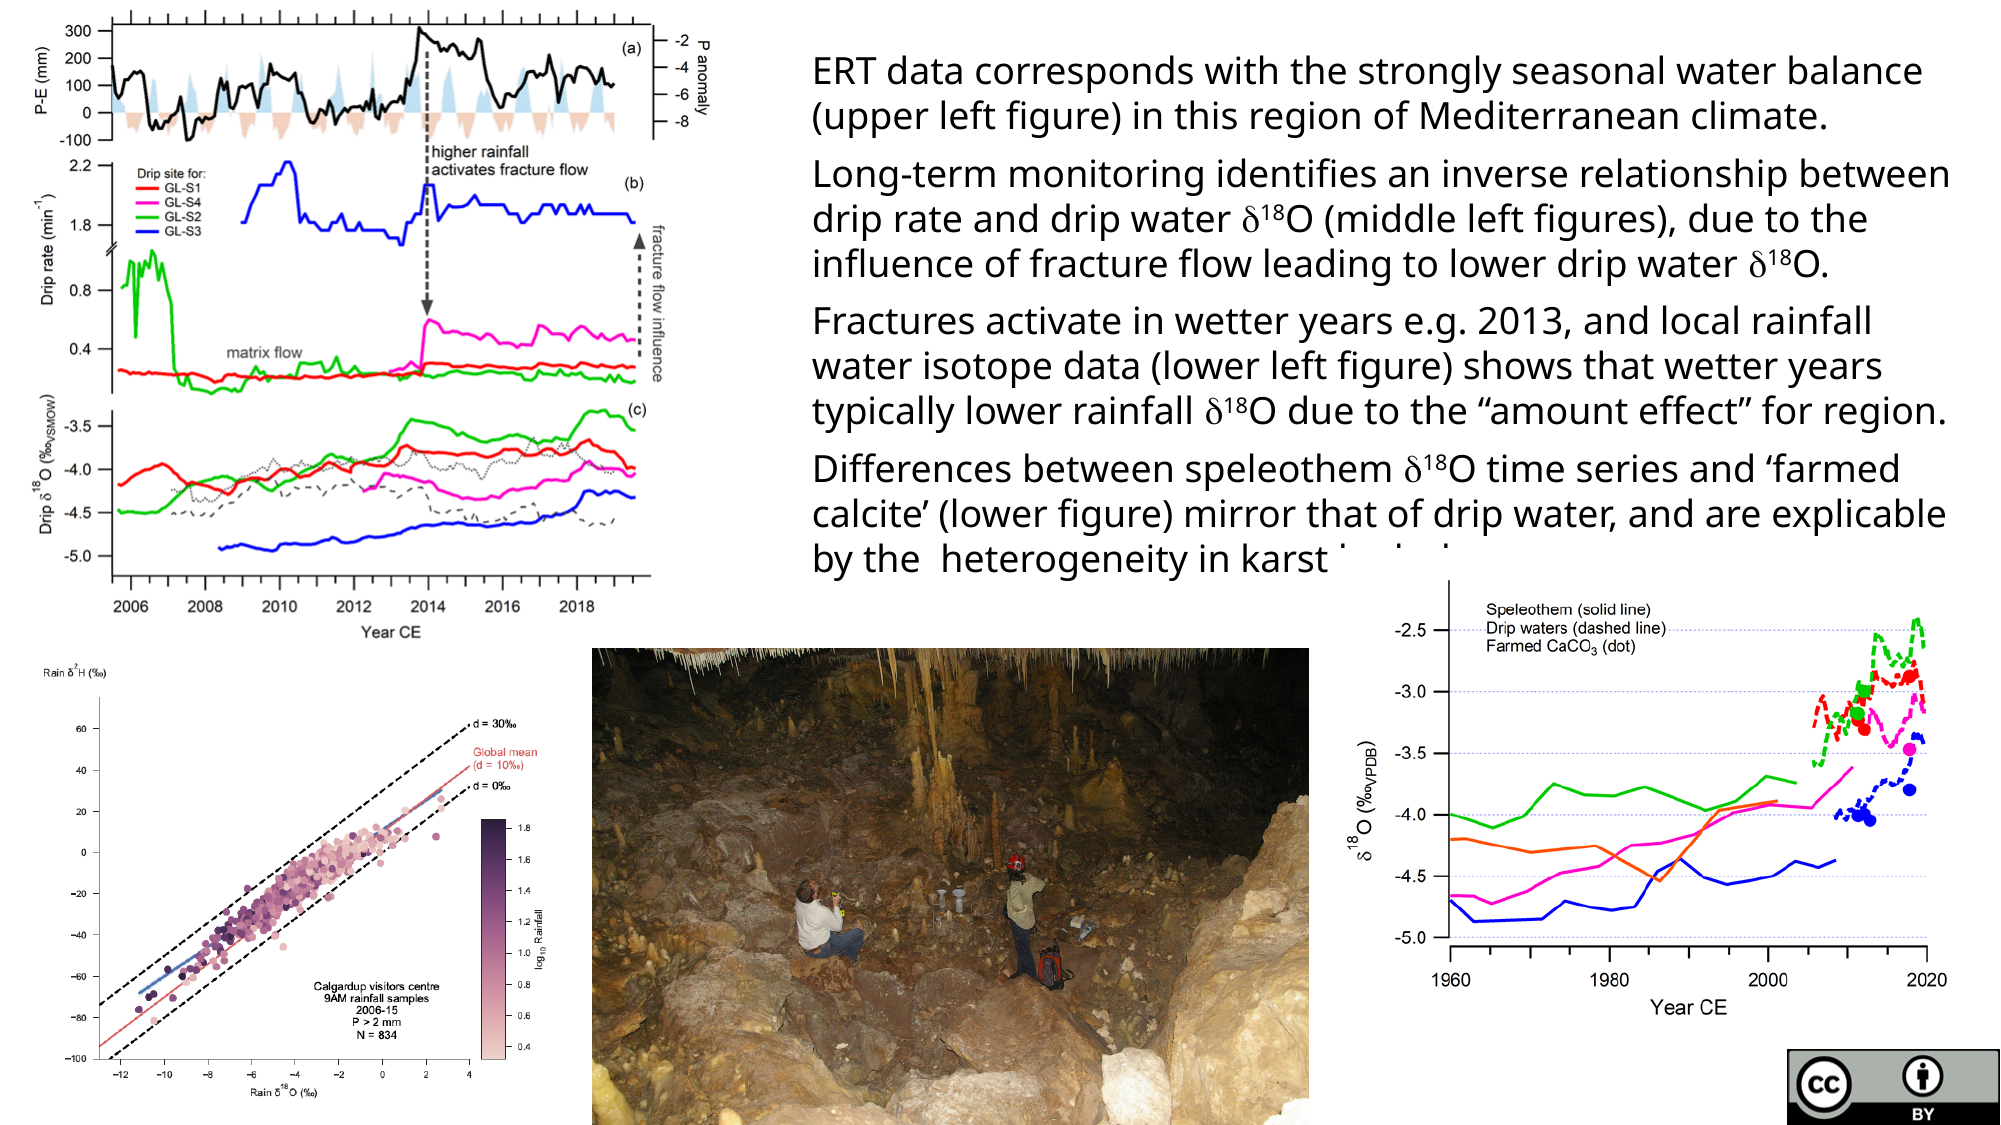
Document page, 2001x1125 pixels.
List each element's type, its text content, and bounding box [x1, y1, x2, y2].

picture [1337, 548, 1983, 1026]
picture [1786, 1049, 2000, 1125]
picture [2, 0, 1309, 1125]
text_box ERT data corresponds with the strongly seasonal water balance (upper left figure) in this region of Mediterranean climate. Long-term monitoring identifies an inverse relationship between drip rate and drip water d18O (middle left figures), due to the influence of fracture flow leading to lower drip water d18O. Fractures activate in wetter years e.g. 2013, and local rainfall water isotope data (lower left figure) shows that wetter years typically lower rainfall d18O due to the “amount effect” for region. Differences between speleothem d18O time series and ‘farmed calcite’ (lower figure) mirror that of drip water, and are explicable by the heterogeneity in karst hydrology. [797, 39, 1971, 587]
